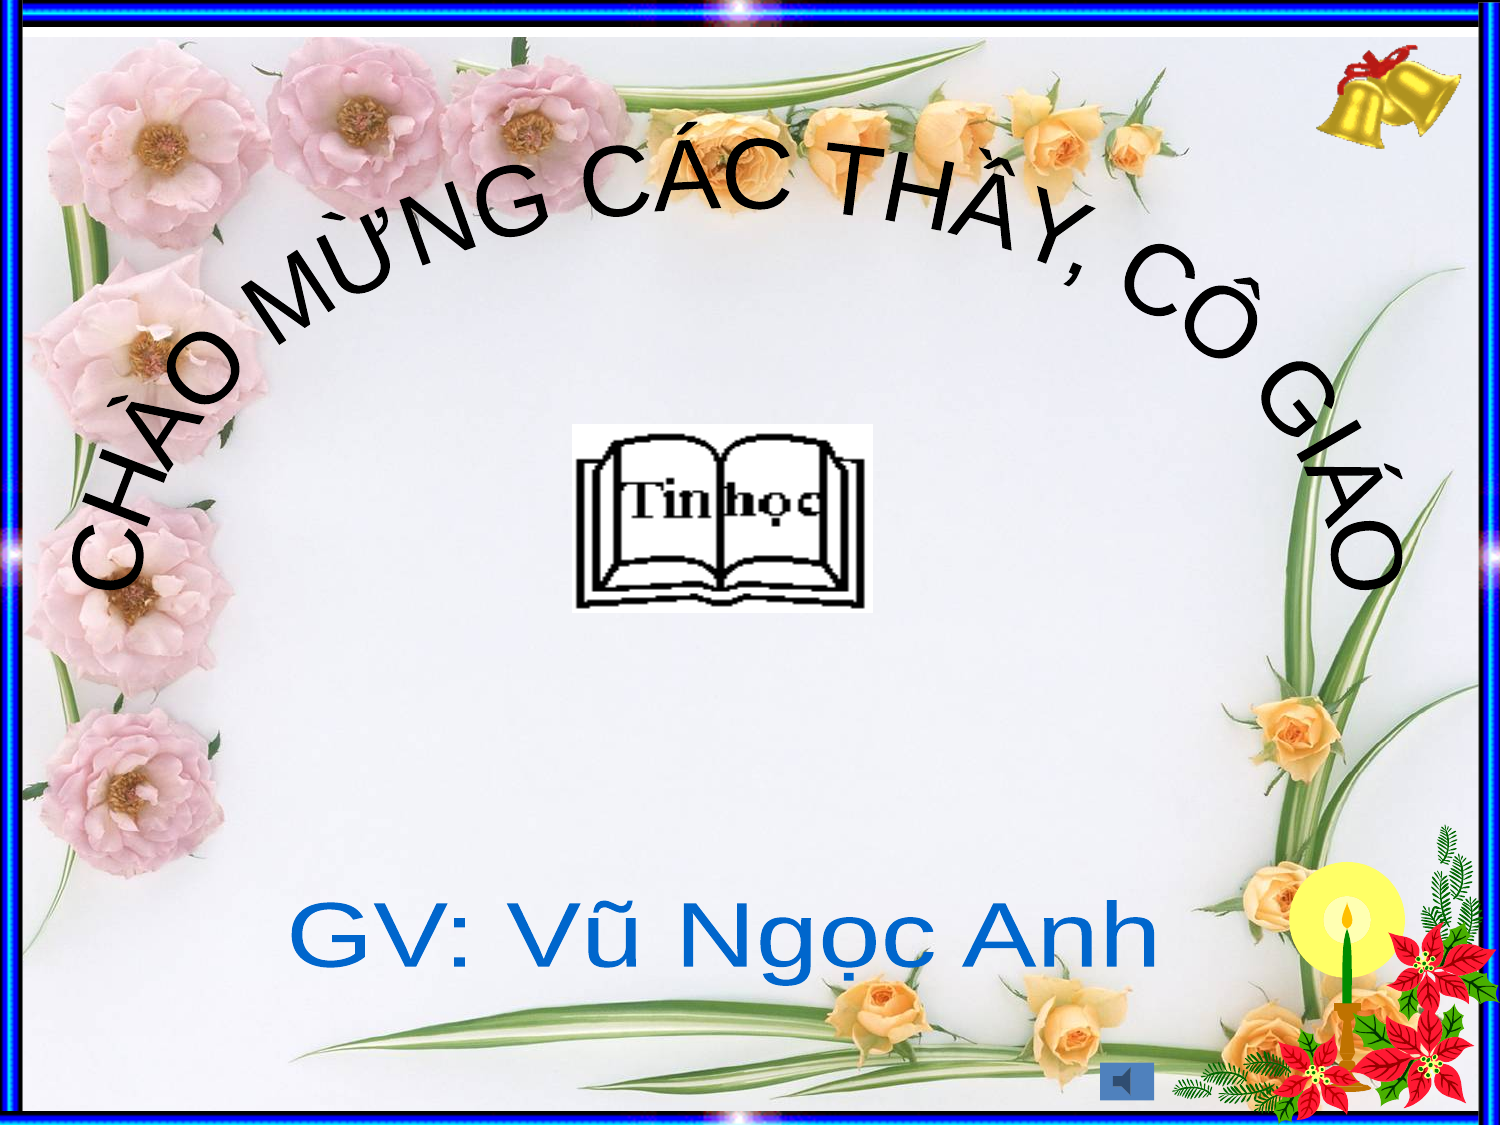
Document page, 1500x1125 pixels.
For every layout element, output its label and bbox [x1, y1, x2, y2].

picture [0, 0, 1500, 1125]
text_box [1171, 824, 1500, 1125]
